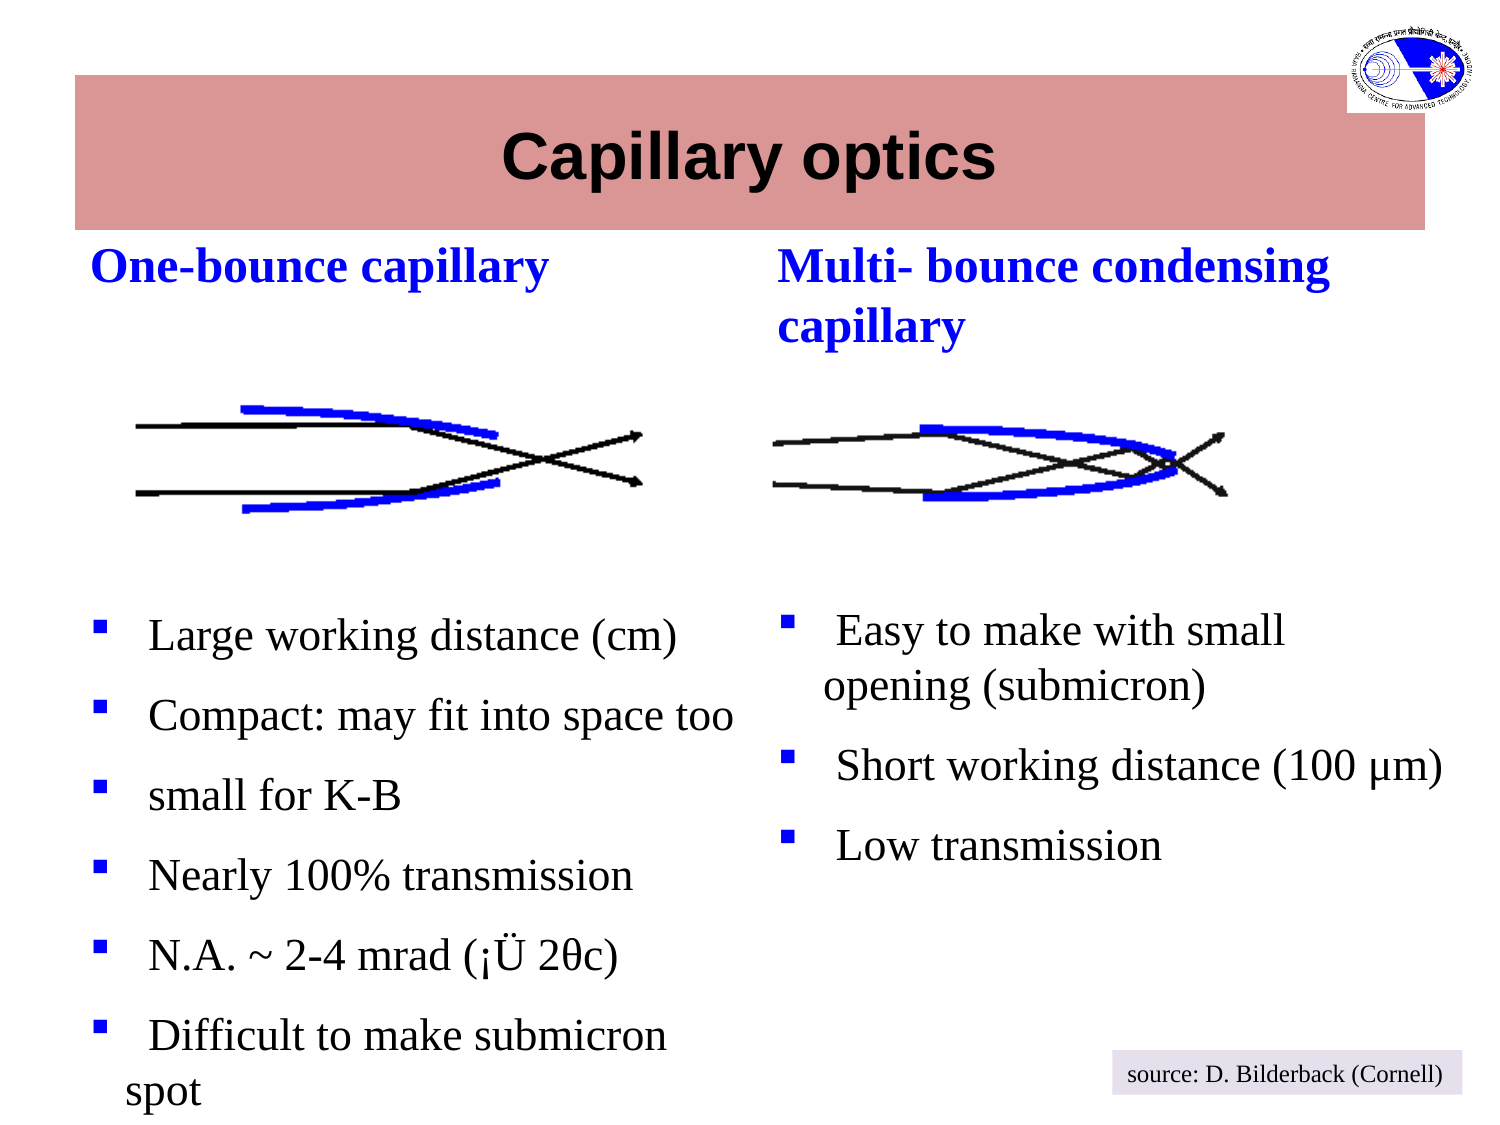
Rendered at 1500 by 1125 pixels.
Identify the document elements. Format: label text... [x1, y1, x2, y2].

picture [124, 374, 657, 544]
picture [737, 387, 1262, 541]
text_box Multi- bounce condensing capillary Easy to make with small opening (submicron) Short working distance (100 μm) Low transmission [763, 224, 1500, 878]
picture [1346, 24, 1476, 113]
text_box source: D. Bilderback (Cornell) [1112, 1050, 1463, 1095]
title Capillary optics [74, 74, 1426, 231]
text_box One-bounce capillary Large working distance (cm) Compact: may fit into space too small for K-B Nearly 100% transmission N.A. ~ 2-4 mrad (¡Ü 2θc) Difficult to make submicron spot [74, 224, 763, 1125]
